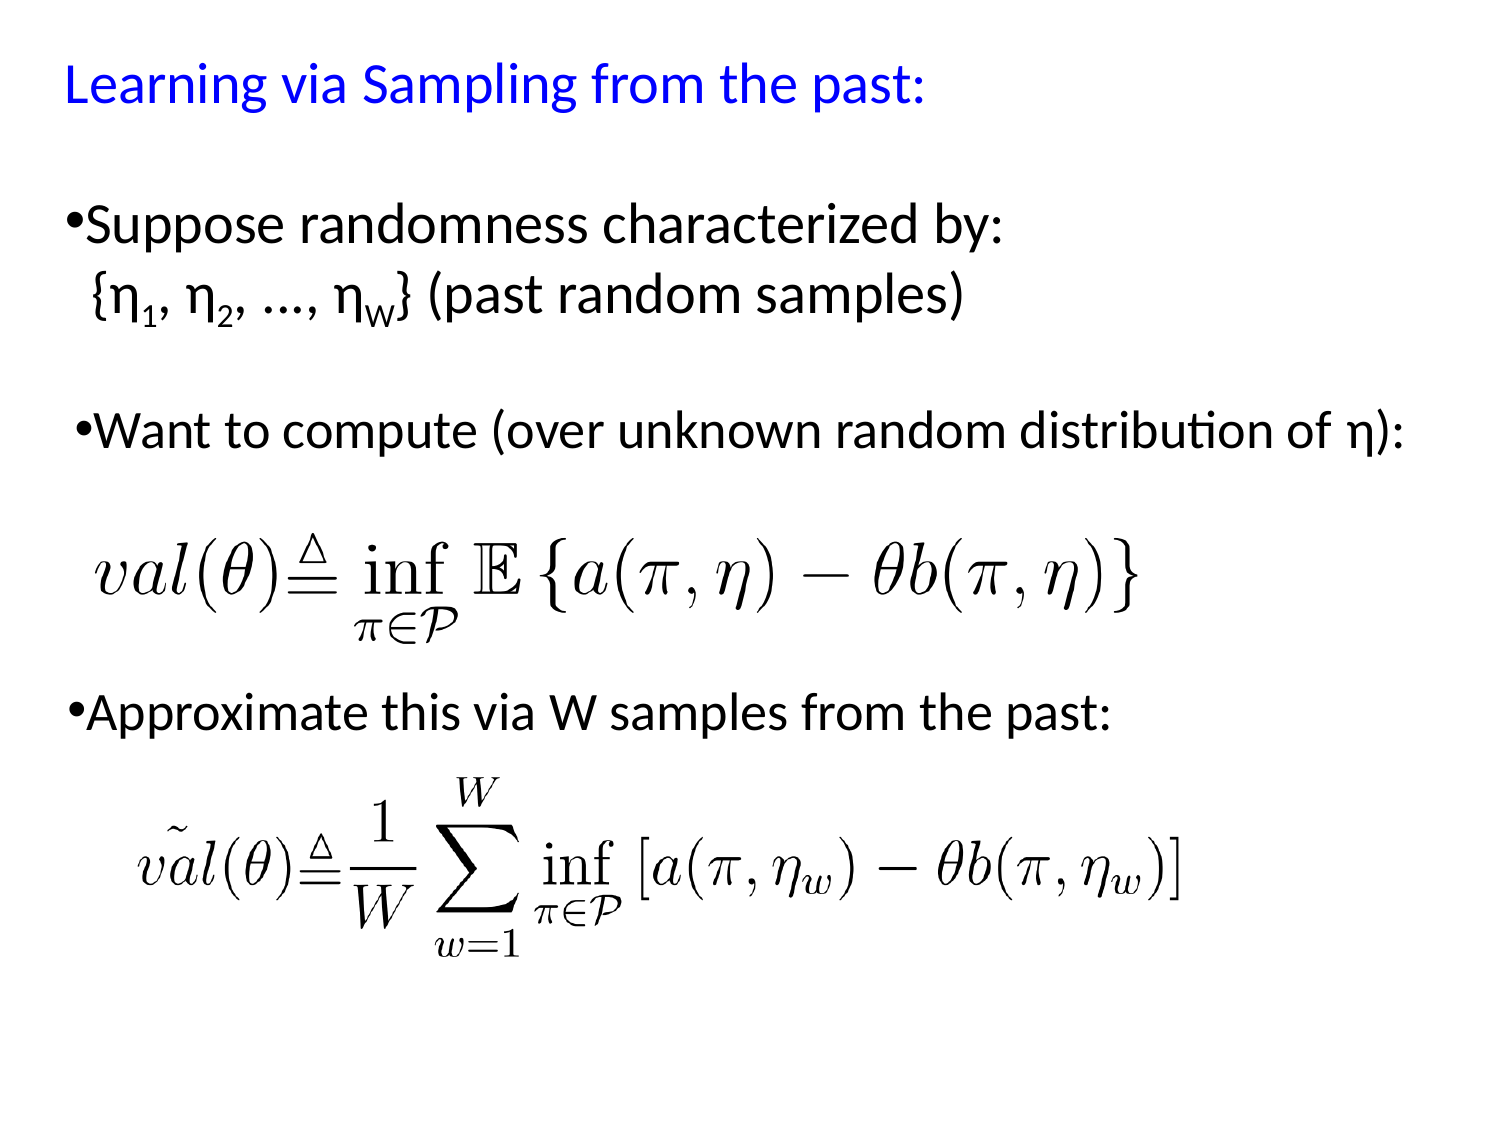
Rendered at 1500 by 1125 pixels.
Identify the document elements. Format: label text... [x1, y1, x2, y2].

picture [87, 485, 1138, 682]
text_box Want to compute (over unknown random distribution of η): [59, 387, 1434, 468]
text_box Approximate this via W samples from the past: [52, 669, 1130, 749]
text_box Learning via Sampling from the past: Suppose randomness characterized by: {η1, η2, ..., ηW} (past random samples) [49, 37, 1413, 412]
picture [124, 766, 1186, 963]
